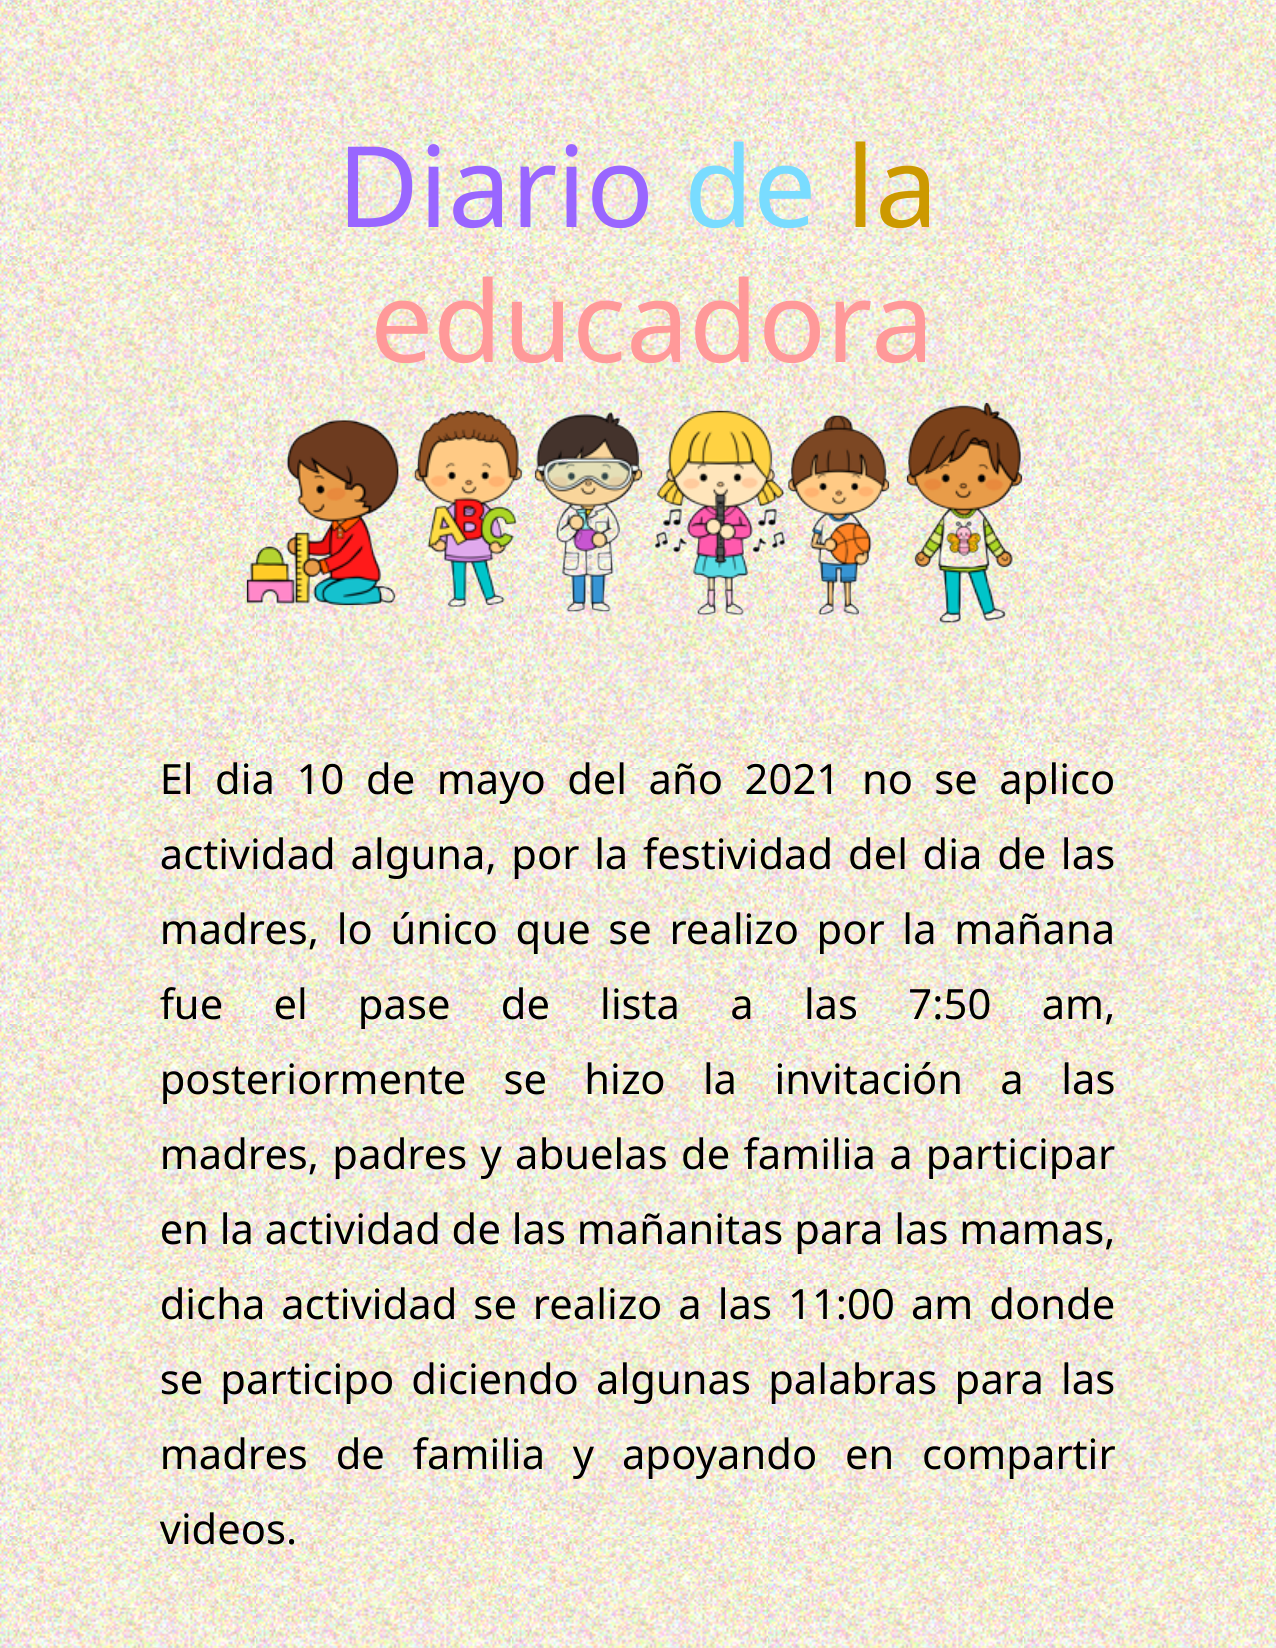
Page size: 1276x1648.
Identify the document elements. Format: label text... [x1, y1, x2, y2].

text_box El dia 10 de mayo del año 2021 no se aplico actividad alguna, por la festividad del dia de las madres, lo único que se realizo por la mañana fue el pase de lista a las 7:50 am, posteriormente se hizo la invitación a las madres, padres y abuelas de familia a participar en la actividad de las mañanitas para las mamas, dicha actividad se realizo a las 11:00 am donde se participo diciendo algunas palabras para las madres de familia y apoyando en compartir videos. [145, 720, 1131, 1561]
picture [0, 0, 1276, 1648]
text_box Diario de la educadora [203, 107, 1072, 392]
